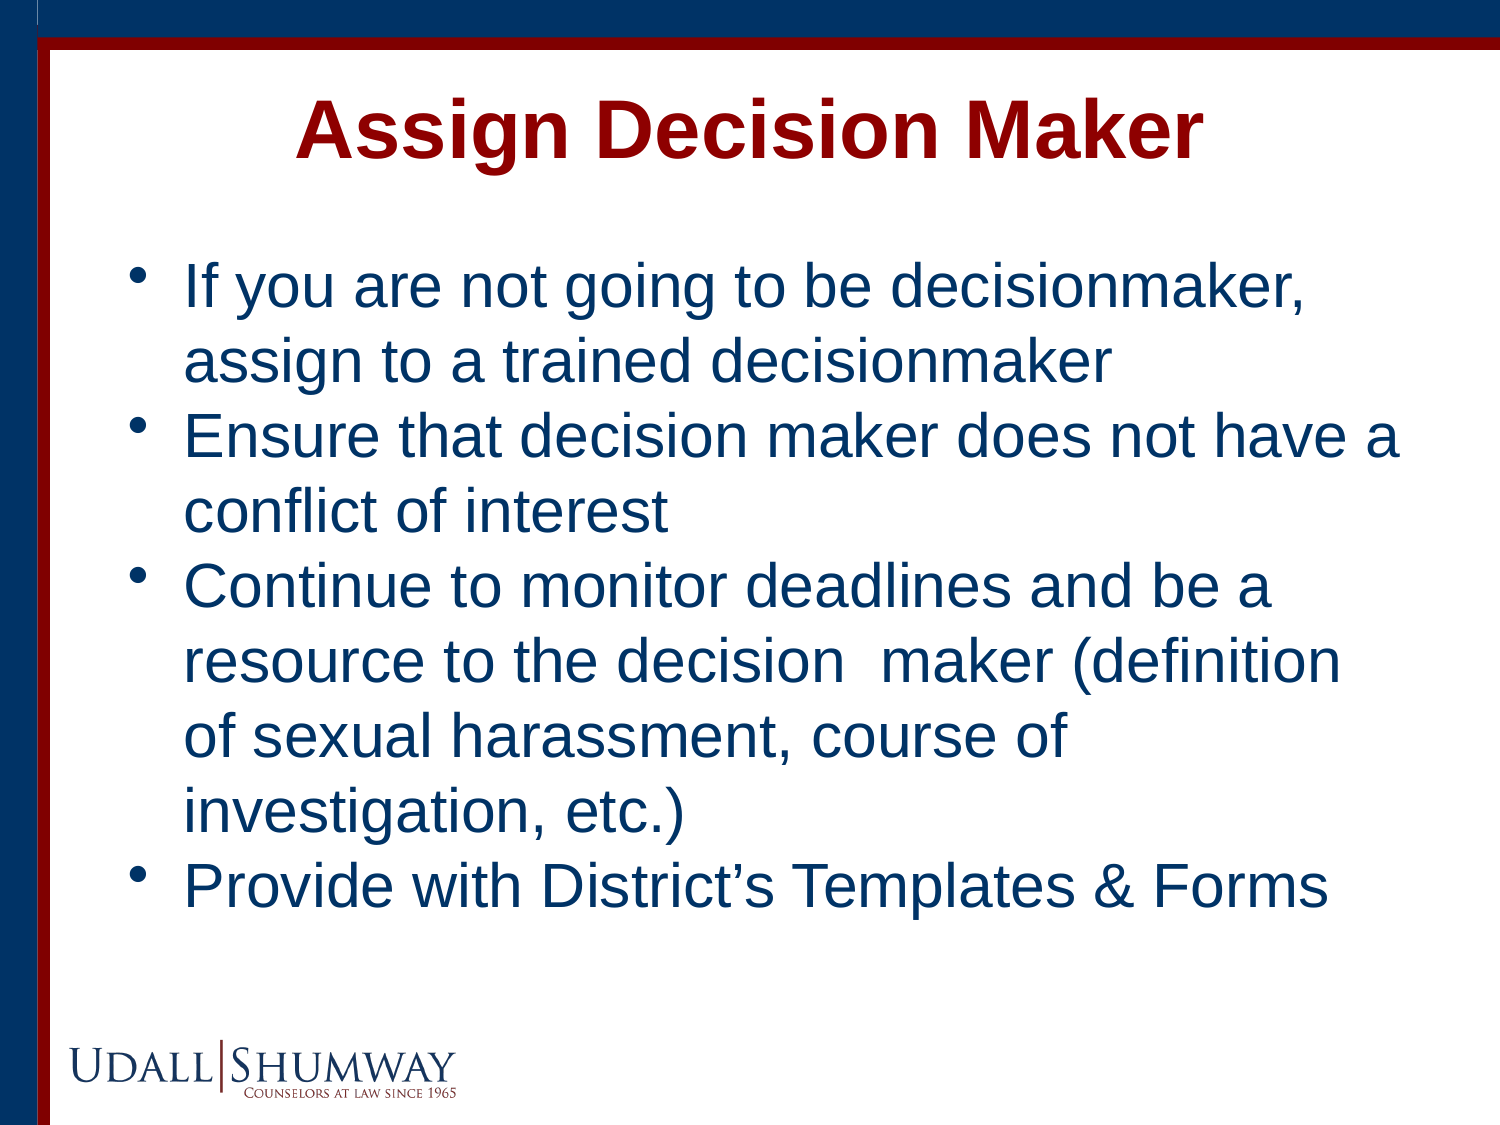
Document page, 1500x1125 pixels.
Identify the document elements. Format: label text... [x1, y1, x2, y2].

title Assign Decision Maker [112, 75, 1388, 175]
list If you are not going to be decisionmaker, assign to a trained decisionmaker Ensure that decision maker does not have a conflict of interest Continue to monitor deadlines and be a resource to the decision maker (definition of sexual harassment, course of investigation, etc.) Provide with District’s Templates & Forms [112, 237, 1425, 1088]
picture [62, 1031, 463, 1105]
